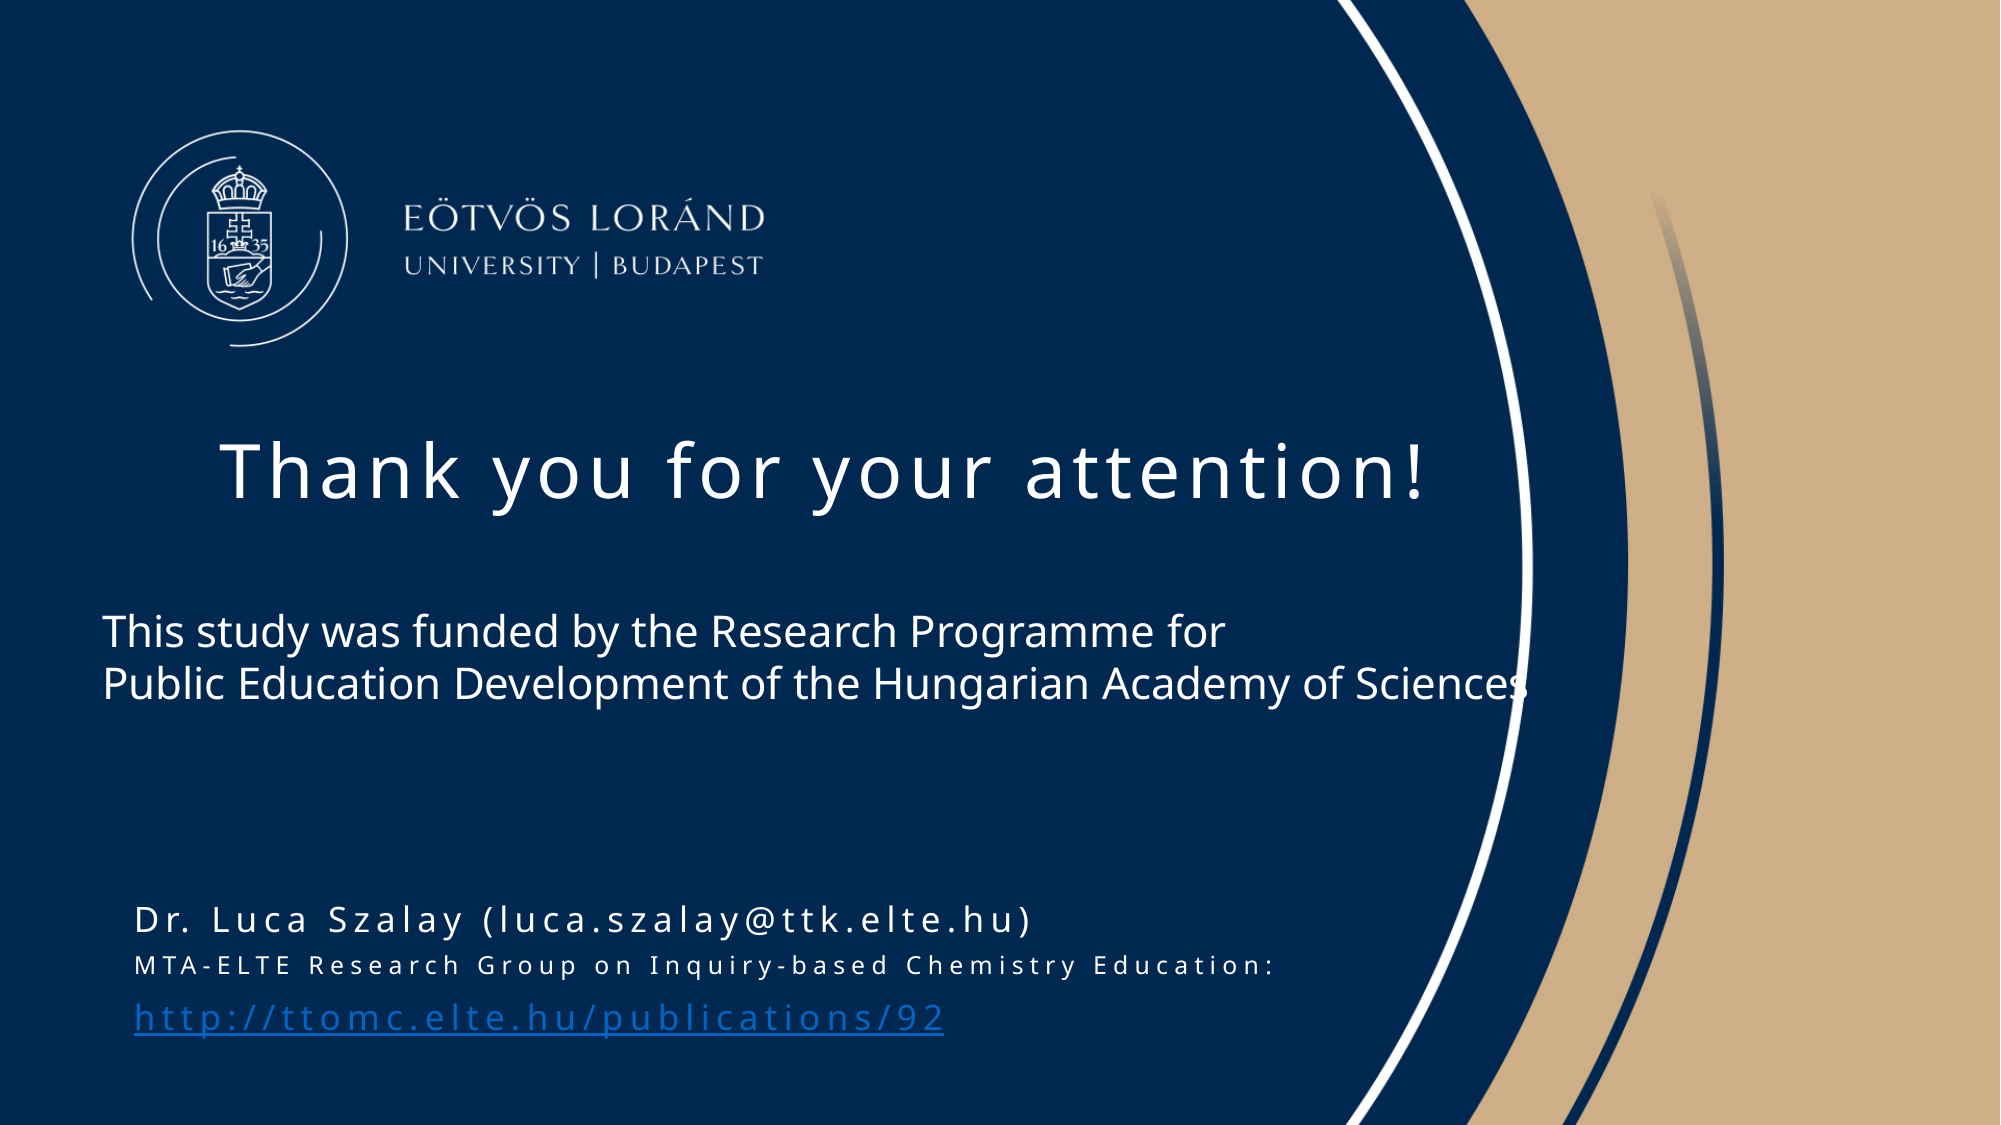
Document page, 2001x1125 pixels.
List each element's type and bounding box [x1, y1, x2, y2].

list [0, 0, 2000, 1125]
